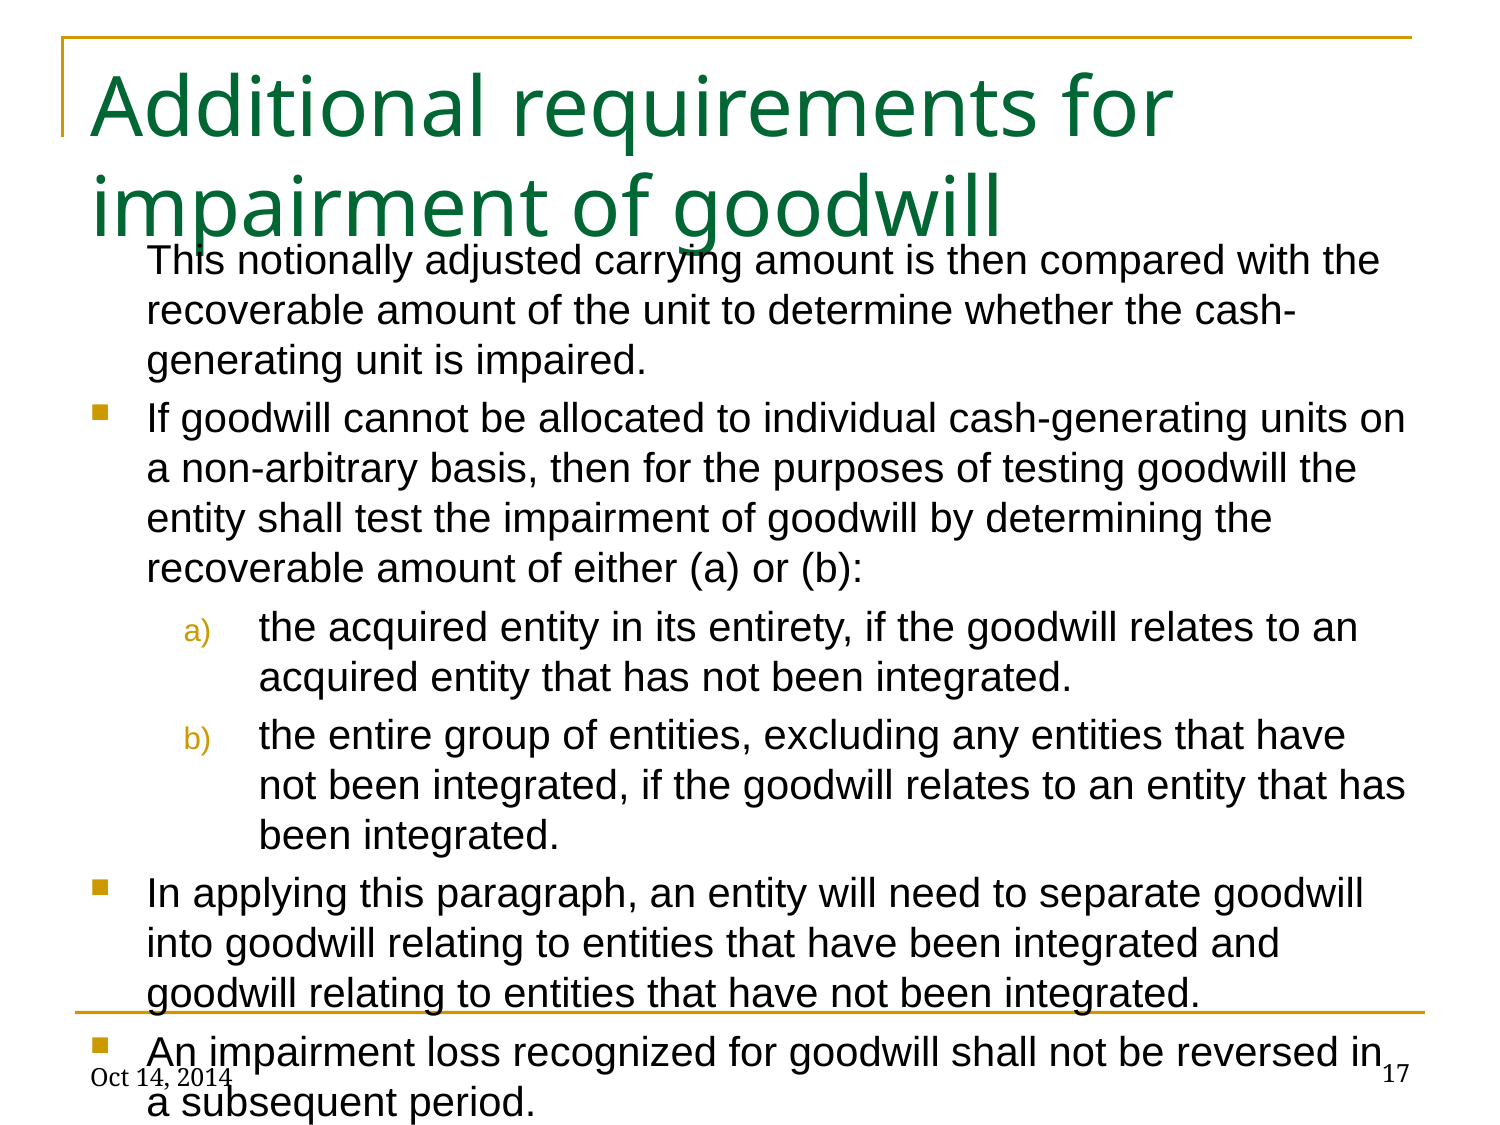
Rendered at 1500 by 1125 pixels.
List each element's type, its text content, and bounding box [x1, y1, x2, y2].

list This notionally adjusted carrying amount is then compared with the recoverable amount of the unit to determine whether the cash-generating unit is impaired. If goodwill cannot be allocated to individual cash-generating units on a non-arbitrary basis, then for the purposes of testing goodwill the entity shall test the impairment of goodwill by determining the recoverable amount of either (a) or (b): the acquired entity in its entirety, if the goodwill relates to an acquired entity that has not been integrated. the entire group of entities, excluding any entities that have not been integrated, if the goodwill relates to an entity that has been integrated. In applying this paragraph, an entity will need to separate goodwill into goodwill relating to entities that have been integrated and goodwill relating to entities that have not been integrated. An impairment loss recognized for goodwill shall not be reversed in a subsequent period. [74, 224, 1426, 969]
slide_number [74, 1023, 426, 1100]
slide_number 17 [1074, 1023, 1426, 1100]
title Additional requirements for impairment of goodwill [74, 45, 1426, 224]
